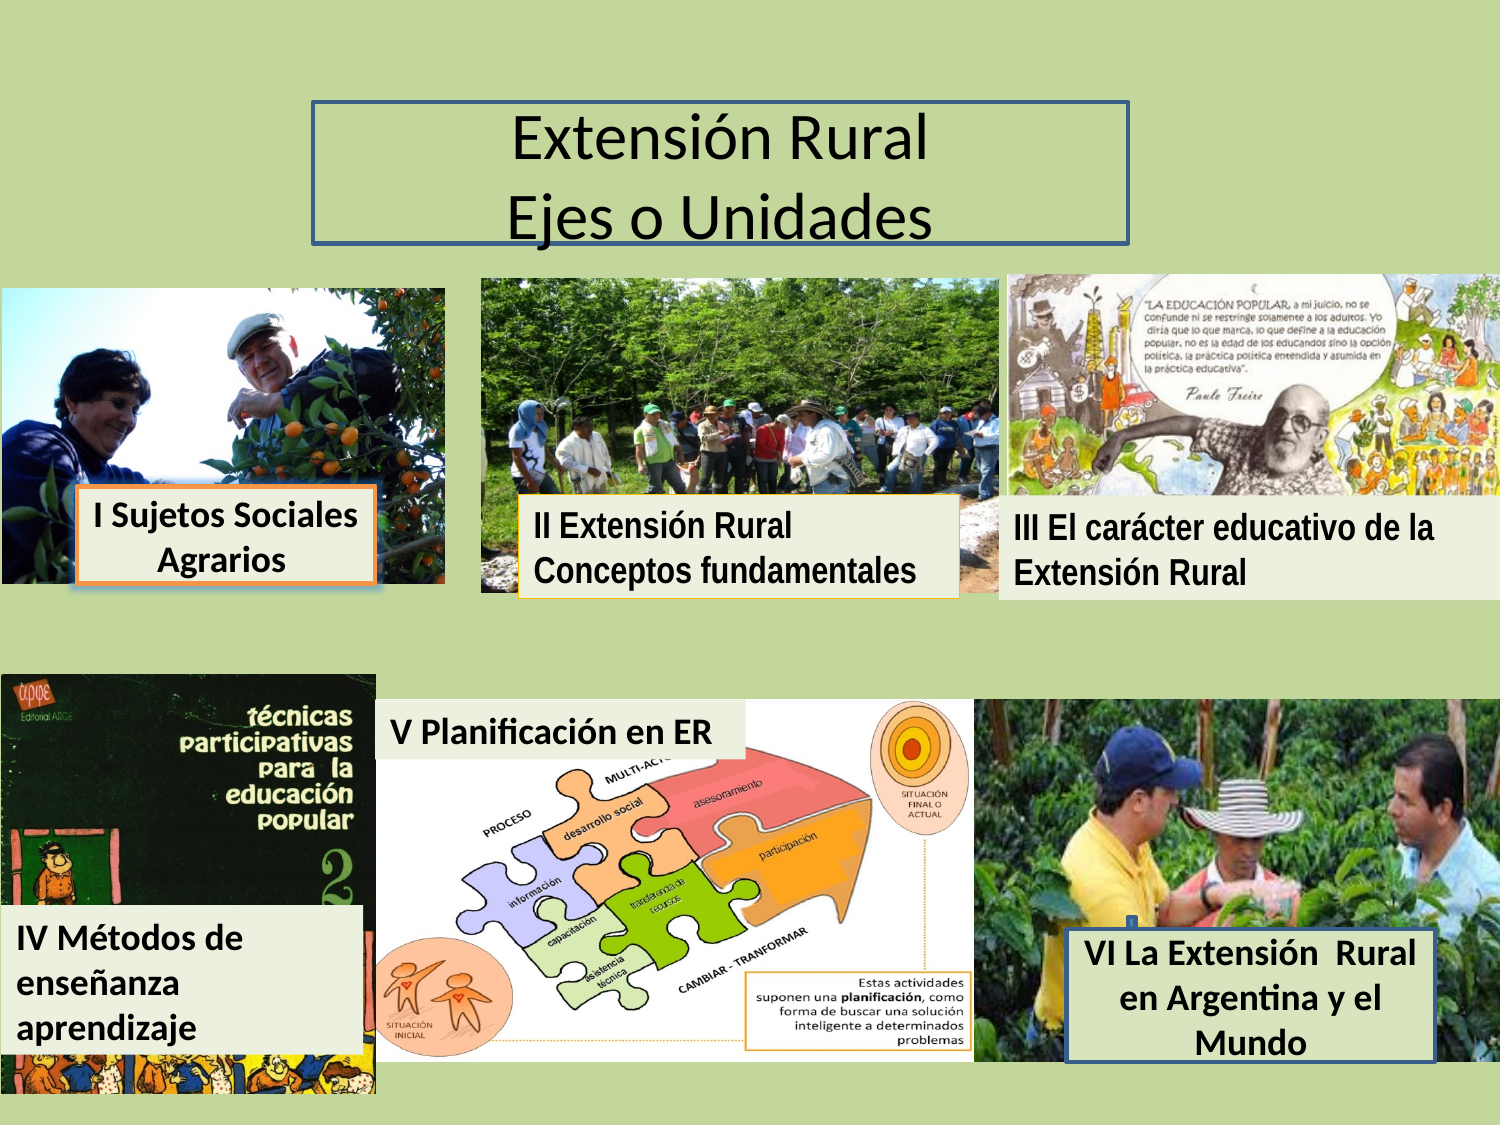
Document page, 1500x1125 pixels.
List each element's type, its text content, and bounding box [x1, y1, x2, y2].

picture [481, 278, 1000, 593]
picture [1007, 274, 1500, 548]
picture [2, 287, 445, 584]
picture [0, 674, 1500, 1095]
text_box Extensión Rural Ejes o Unidades [311, 100, 1130, 246]
text_box III El carácter educativo de la Extensión Rural [998, 554, 1500, 601]
